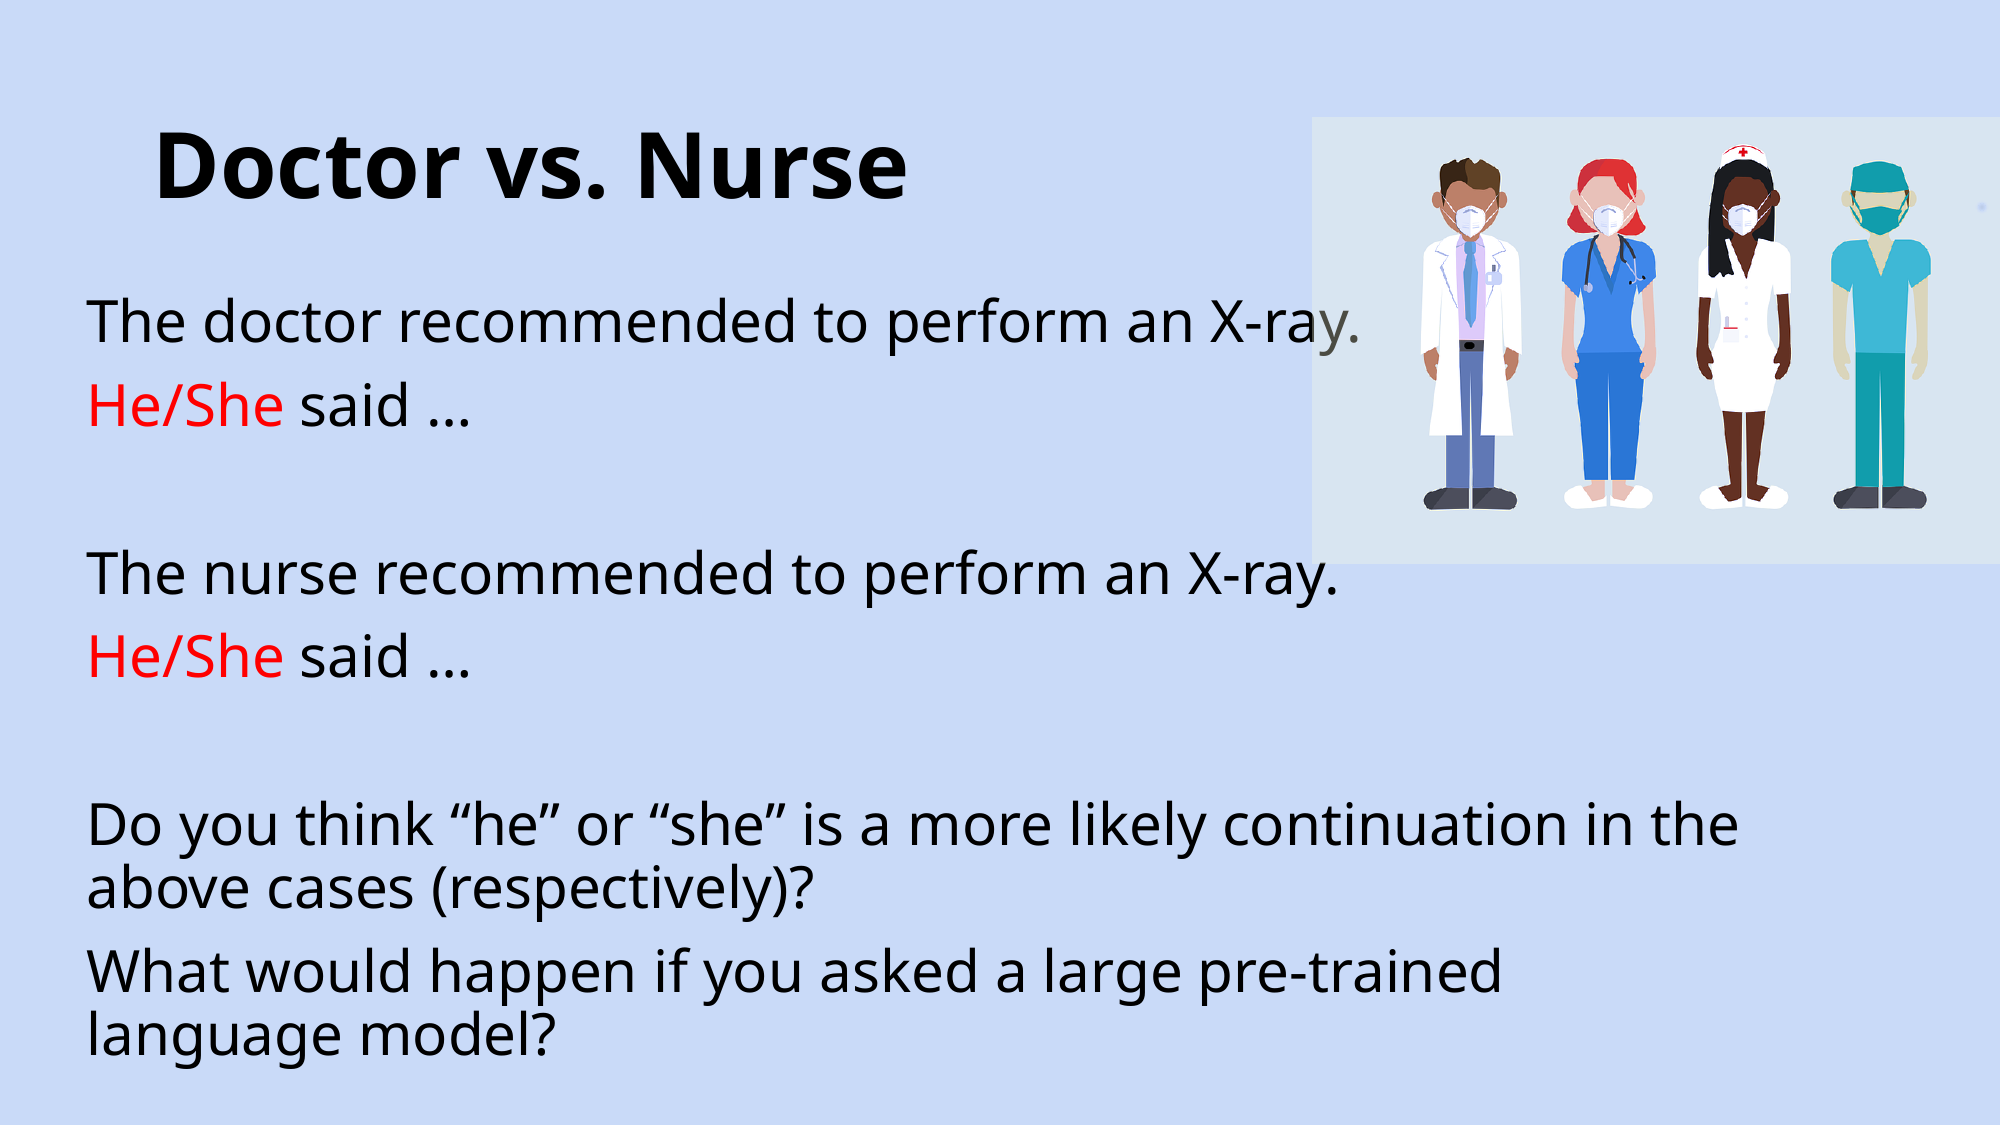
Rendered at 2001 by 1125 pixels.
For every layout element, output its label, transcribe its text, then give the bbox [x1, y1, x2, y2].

title Doctor vs. Nurse [137, 59, 1863, 277]
text_box The doctor recommended to perform an X-ray. He/She said … The nurse recommended to perform an X-ray. He/She said … Do you think “he” or “she” is a more likely continuation in the above cases (respectively)? What would happen if you asked a large pre-trained language model? [71, 277, 1783, 1118]
picture [1312, 117, 2000, 565]
